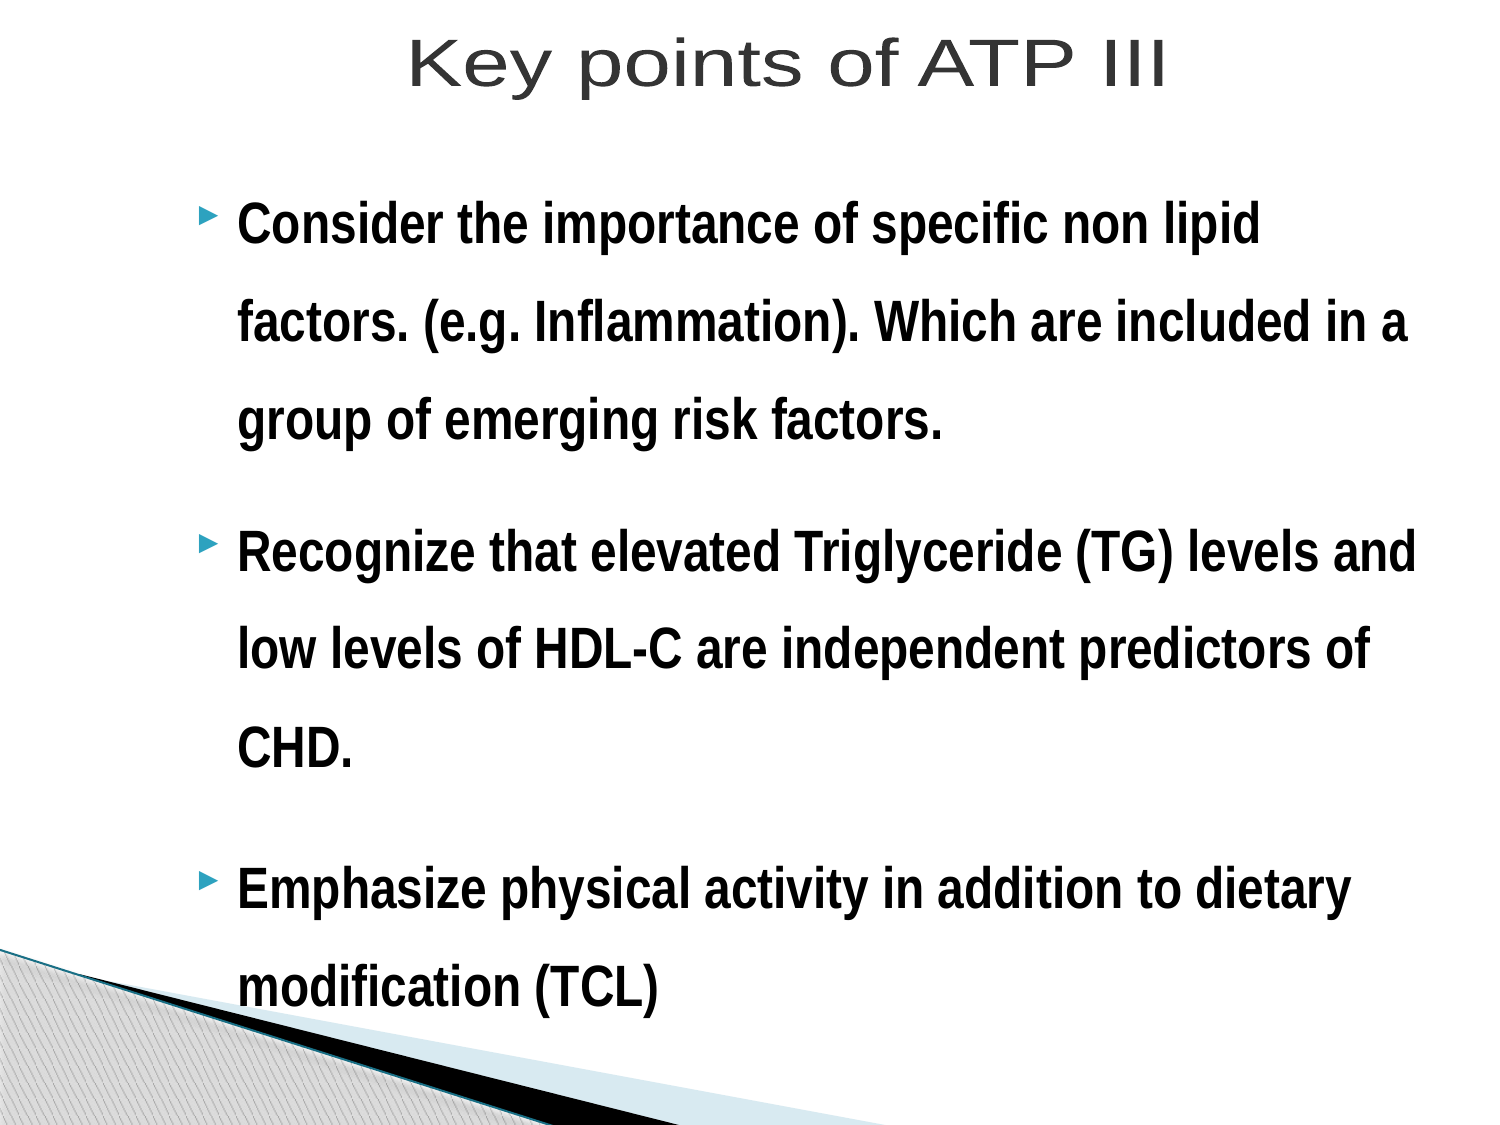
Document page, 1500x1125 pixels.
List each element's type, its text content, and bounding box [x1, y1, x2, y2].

text_box [0, 953, 162, 1006]
list Consider the importance of specific non lipid factors. (e.g. Inflammation). Which are included in a group of emerging risk factors. Recognize that elevated Triglyceride (TG) levels and low levels of HDL-C are independent predictors of CHD. Emphasize physical activity in addition to dietary modification (TCL) [162, 149, 1463, 1063]
text_box [343, 1063, 542, 1125]
